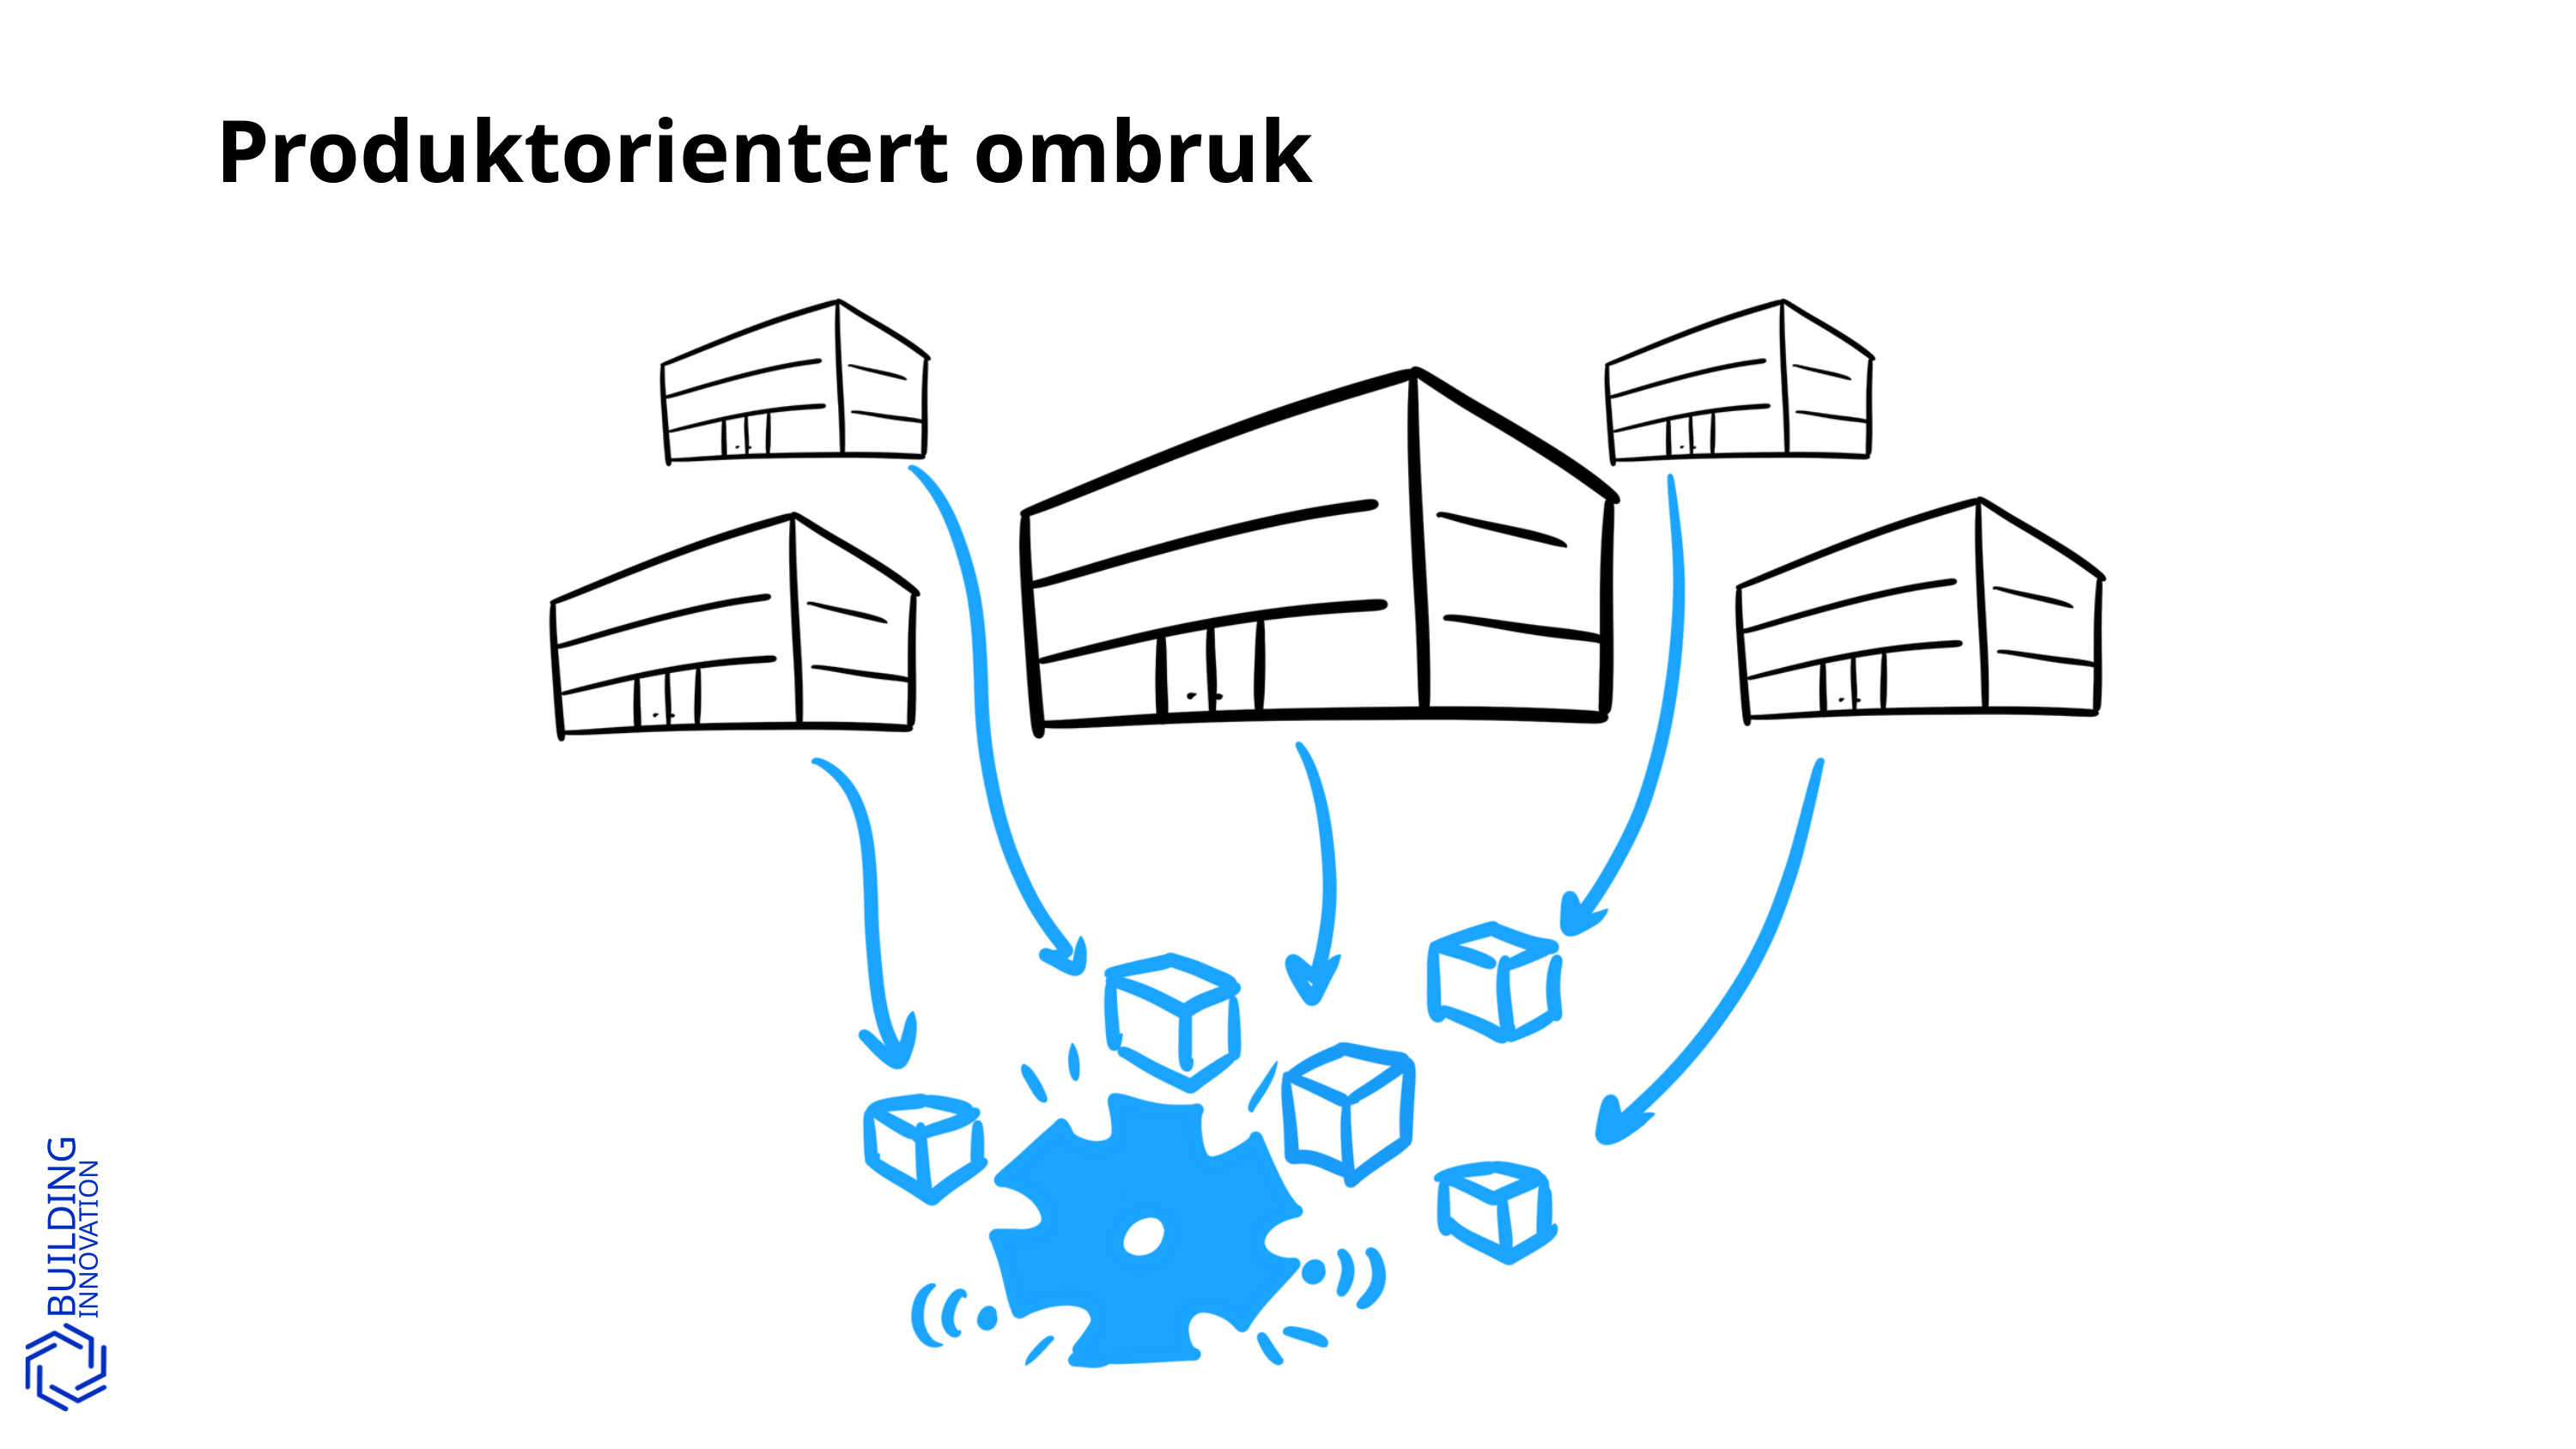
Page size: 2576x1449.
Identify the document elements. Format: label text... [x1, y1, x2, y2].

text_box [0, 1222, 215, 1314]
text_box [442, 237, 2246, 1380]
picture [25, 1323, 117, 1411]
text_box Produktorientert ombruk [216, 106, 2544, 200]
